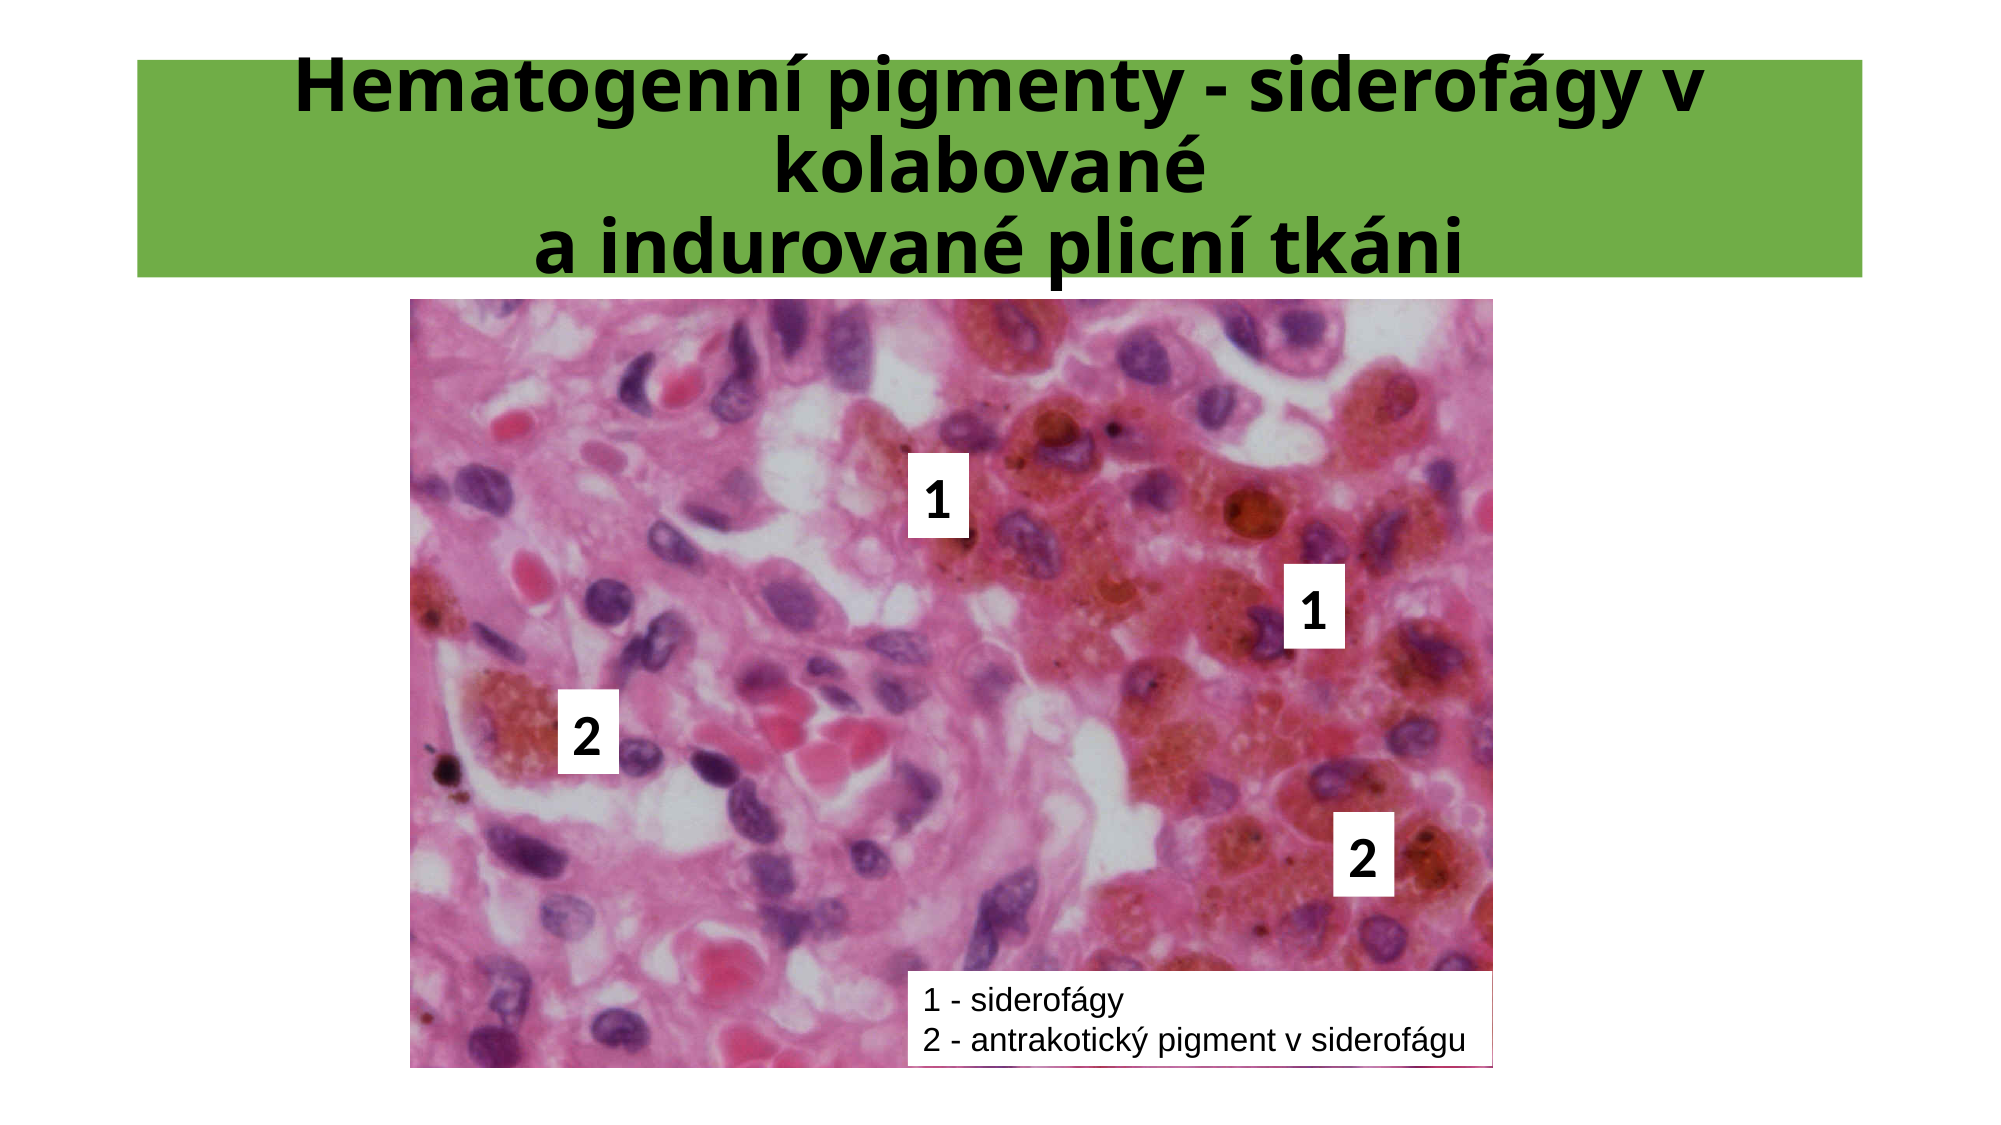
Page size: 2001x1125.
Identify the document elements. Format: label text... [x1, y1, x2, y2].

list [410, 299, 1493, 1068]
title Hematogenní pigmenty - siderofágy v kolabované a indurované plicní tkáni [137, 59, 1863, 278]
